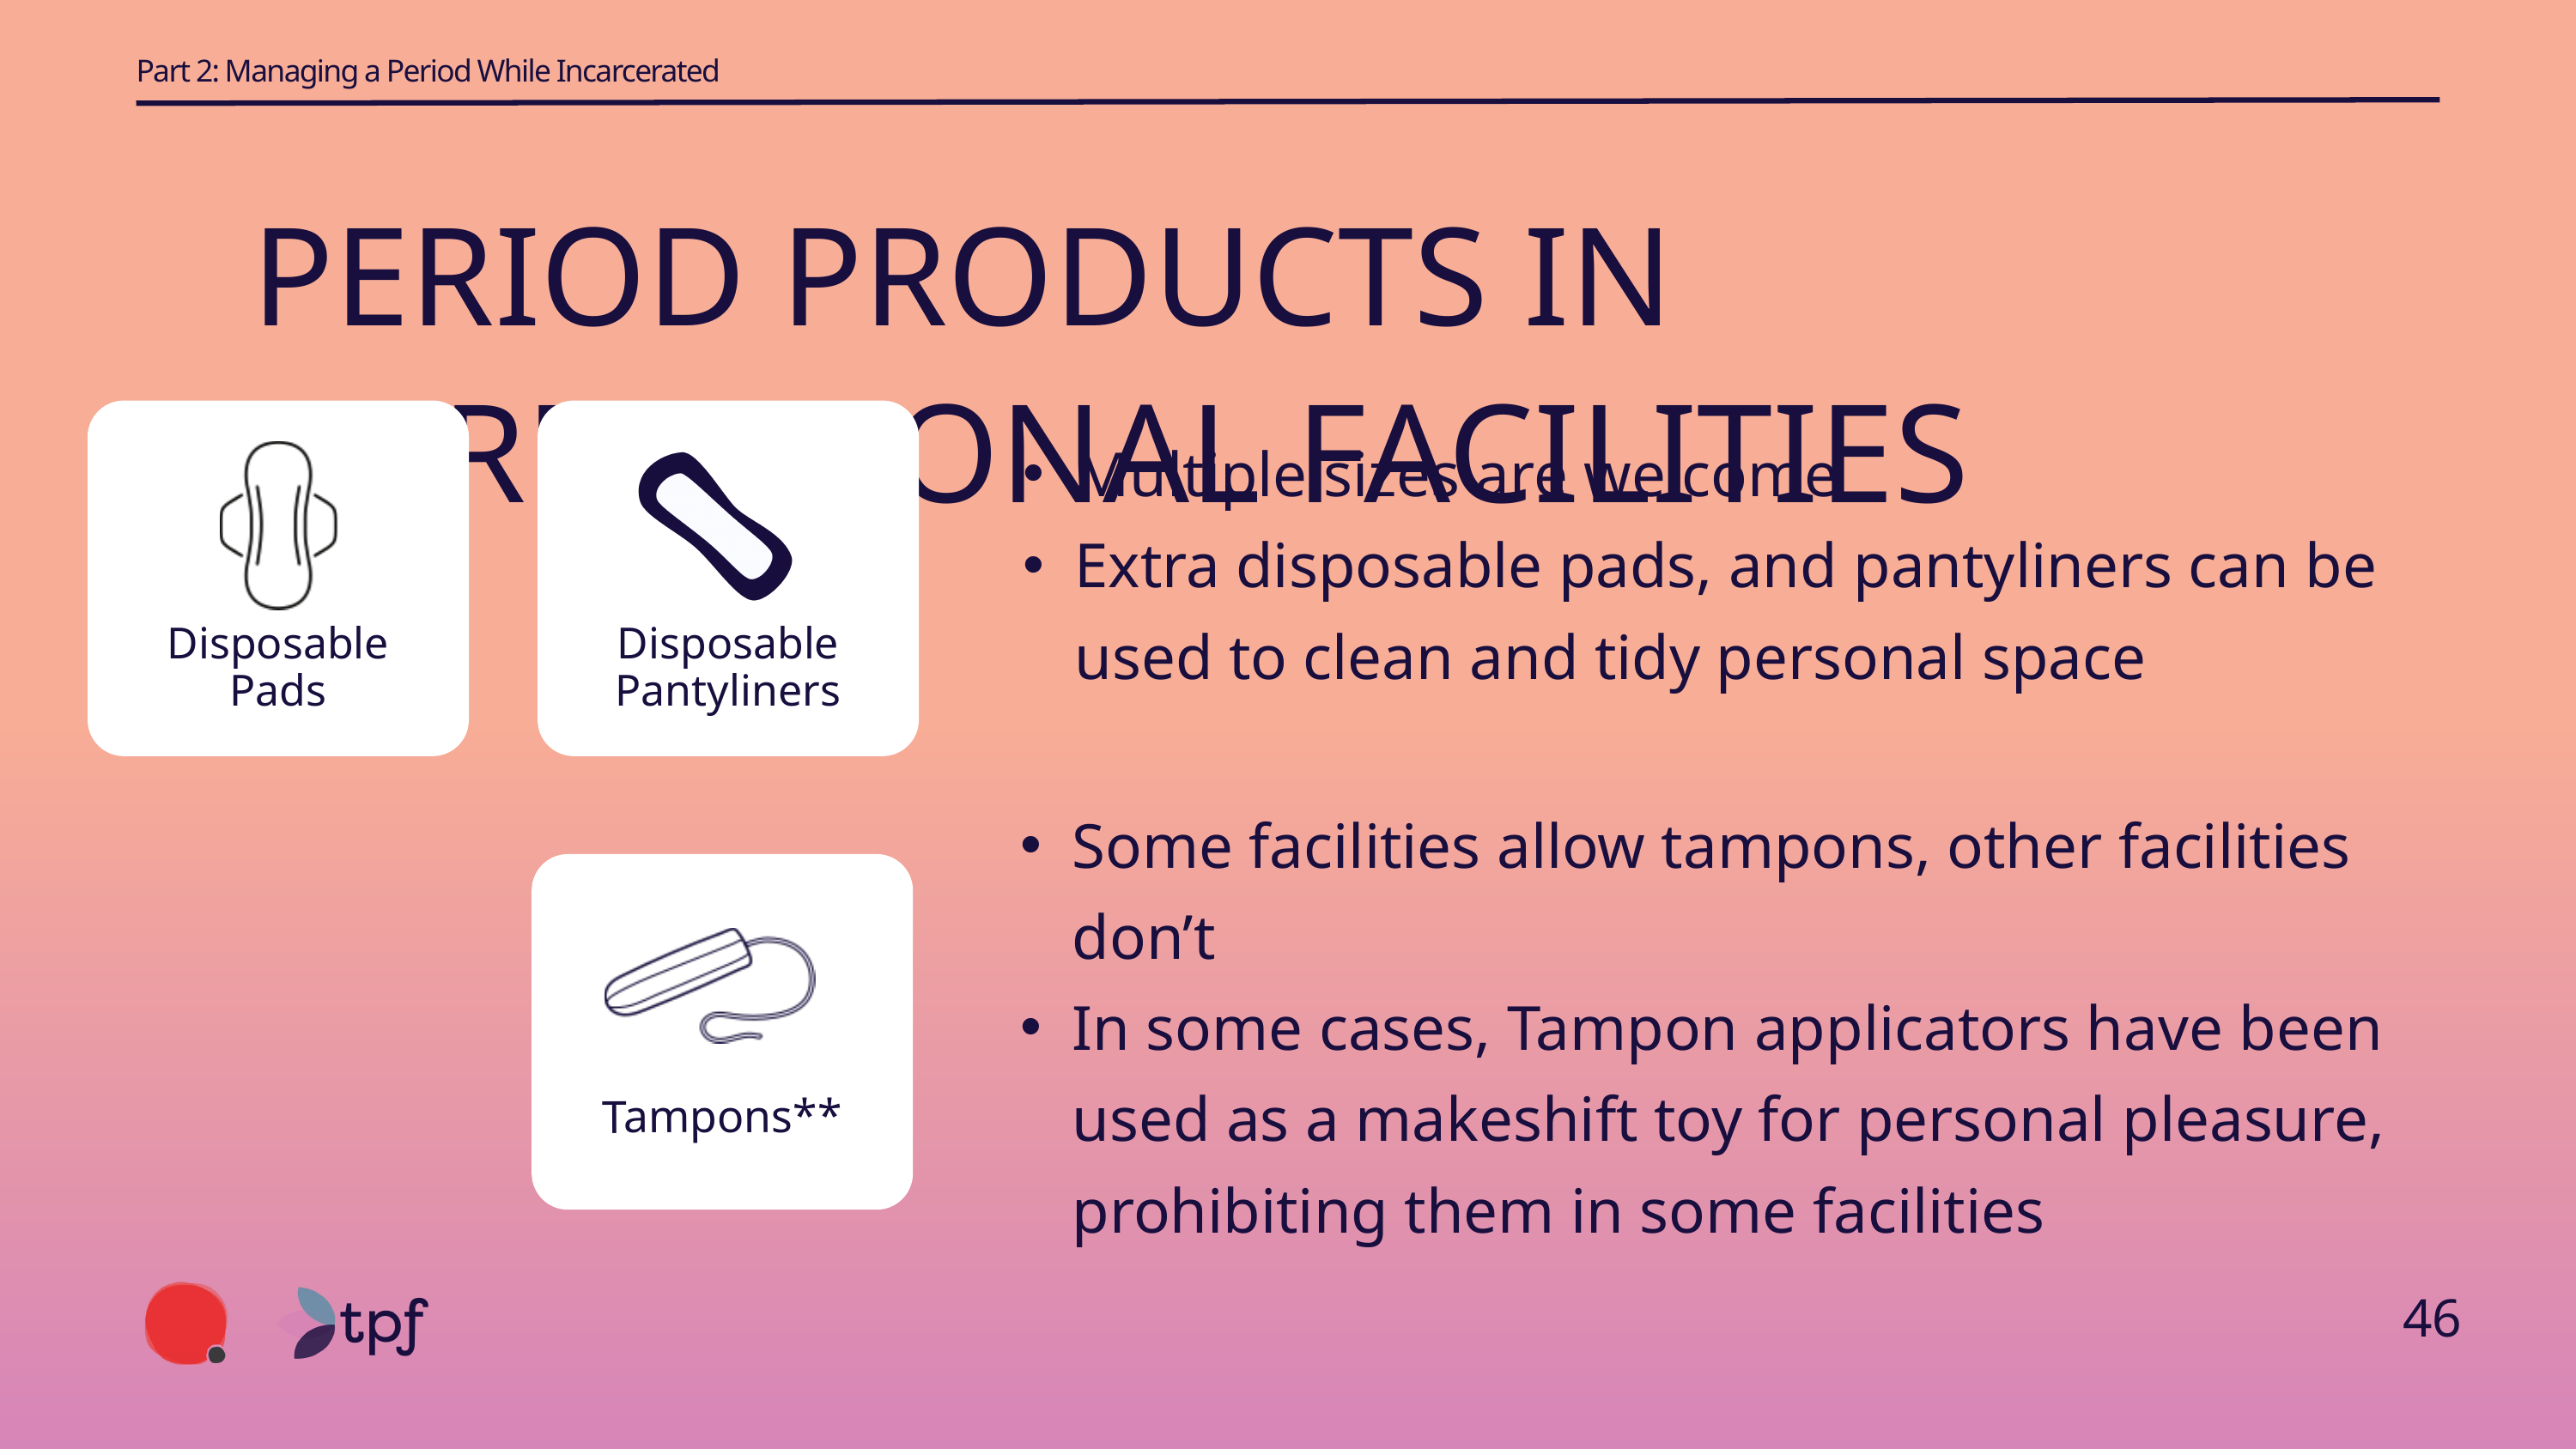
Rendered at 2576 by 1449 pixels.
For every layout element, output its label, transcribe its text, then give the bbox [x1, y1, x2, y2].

text_box [263, 1282, 439, 1365]
text_box 46 [2385, 1295, 2479, 1348]
text_box Multiple sizes are welcome Extra disposable pads, and pantyliners can be used to clean and tidy personal space [971, 417, 2433, 692]
text_box [144, 1282, 228, 1365]
text_box Part 2: Managing a Period While Incarcerated [136, 61, 886, 88]
text_box PERIOD PRODUCTS IN CORRECTIONAL FACILITIES [252, 176, 2324, 530]
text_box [87, 400, 470, 757]
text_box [537, 400, 920, 757]
text_box Some facilities allow tampons, other facilities don’t In some cases, Tampon applicators have been used as a makeshift toy for personal pleasure, prohibiting them in some facilities [969, 788, 2479, 1246]
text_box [510, 853, 934, 1210]
